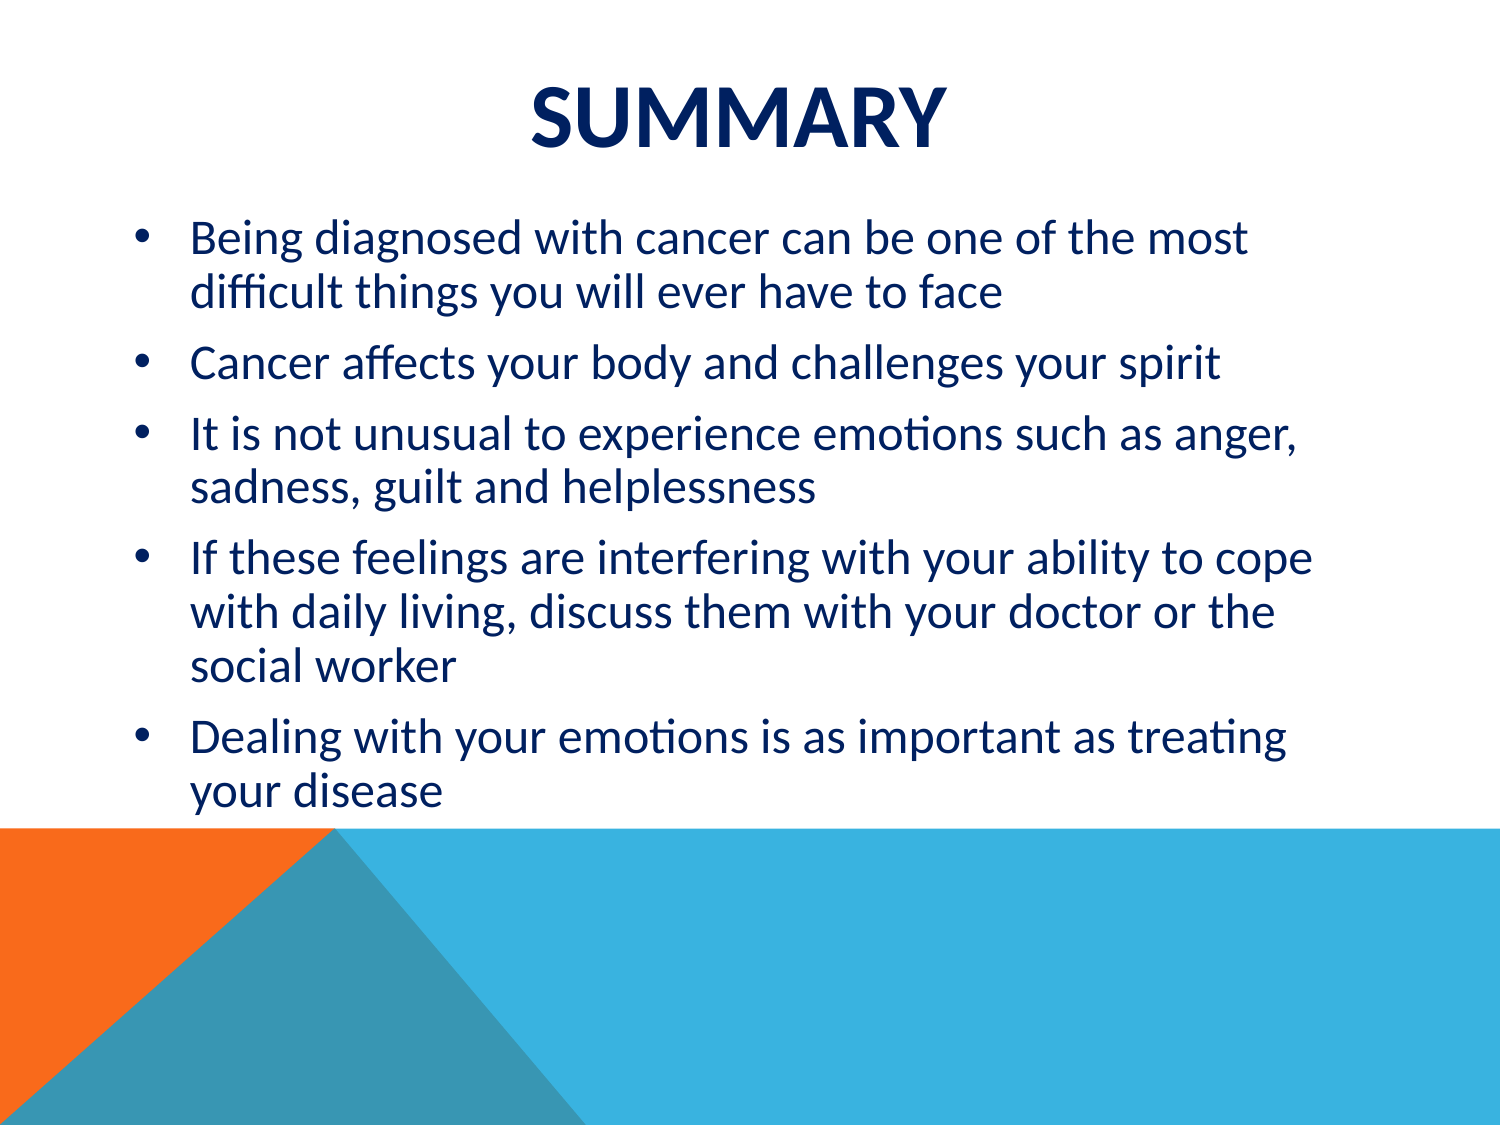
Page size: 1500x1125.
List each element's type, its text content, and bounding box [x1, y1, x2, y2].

title Summary [59, 45, 1418, 176]
list Being diagnosed with cancer can be one of the most difficult things you will ever have to face Cancer affects your body and challenges your spirit It is not unusual to experience emotions such as anger, sadness, guilt and helplessness If these feelings are interfering with your ability to cope with daily living, discuss them with your doctor or the social worker Dealing with your emotions is as important as treating your disease [118, 204, 1371, 855]
